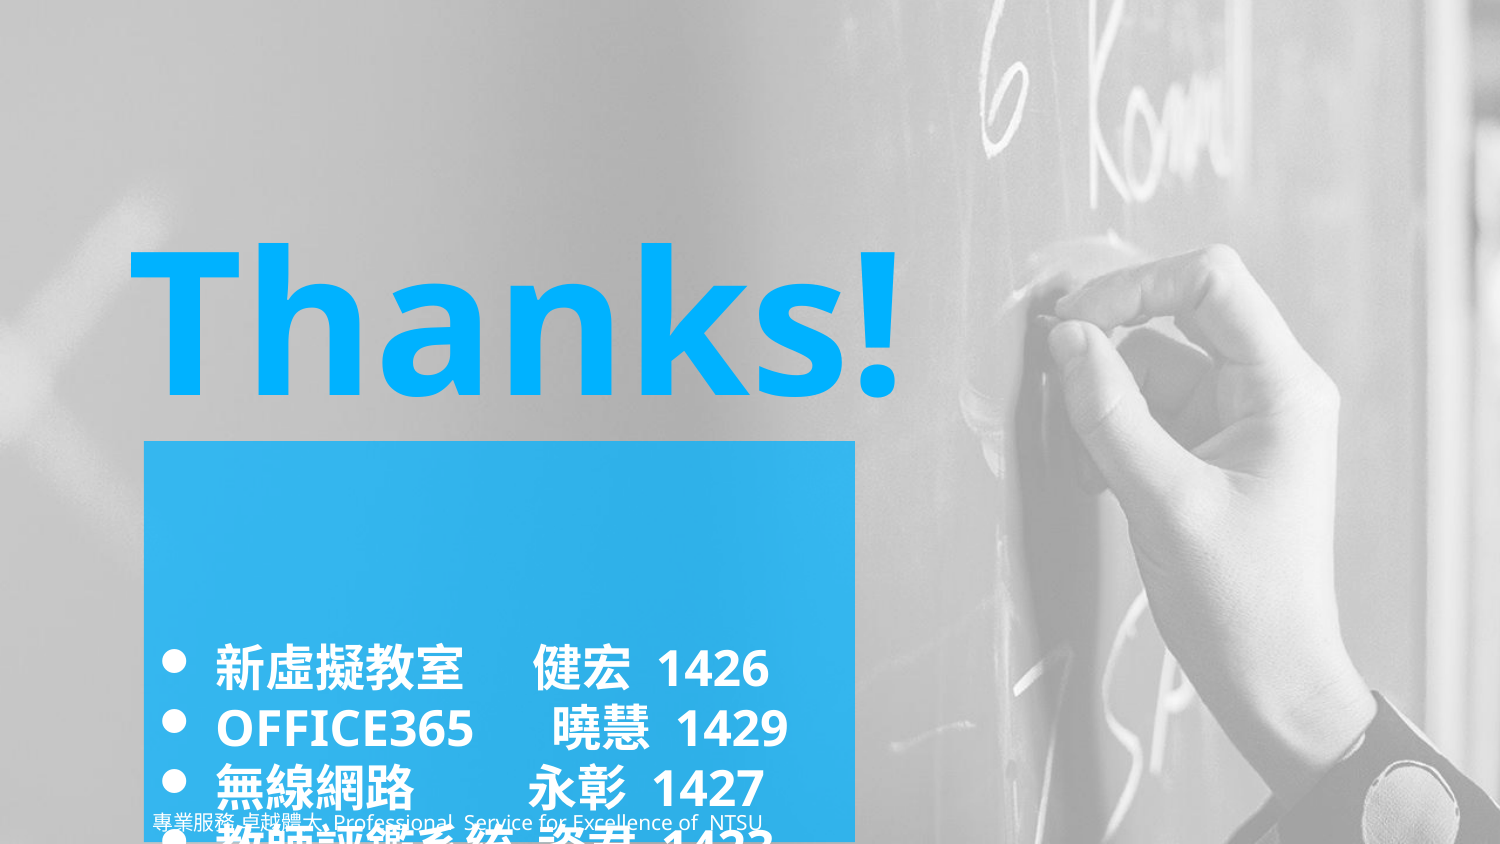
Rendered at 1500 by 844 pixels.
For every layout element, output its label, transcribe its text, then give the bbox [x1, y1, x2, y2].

text_box [0, 0, 1500, 844]
text_box 專業服務 卓越體大 Professional Service for Excellence of NTSU [137, 801, 861, 842]
title Thanks! [112, 259, 1388, 450]
subtitle 新虛擬教室 健宏 1426 OFFICE365 曉慧 1429 無線網路 永彰 1427 教師評鑑系統 姿君 1423 資訊中心 [143, 441, 855, 801]
